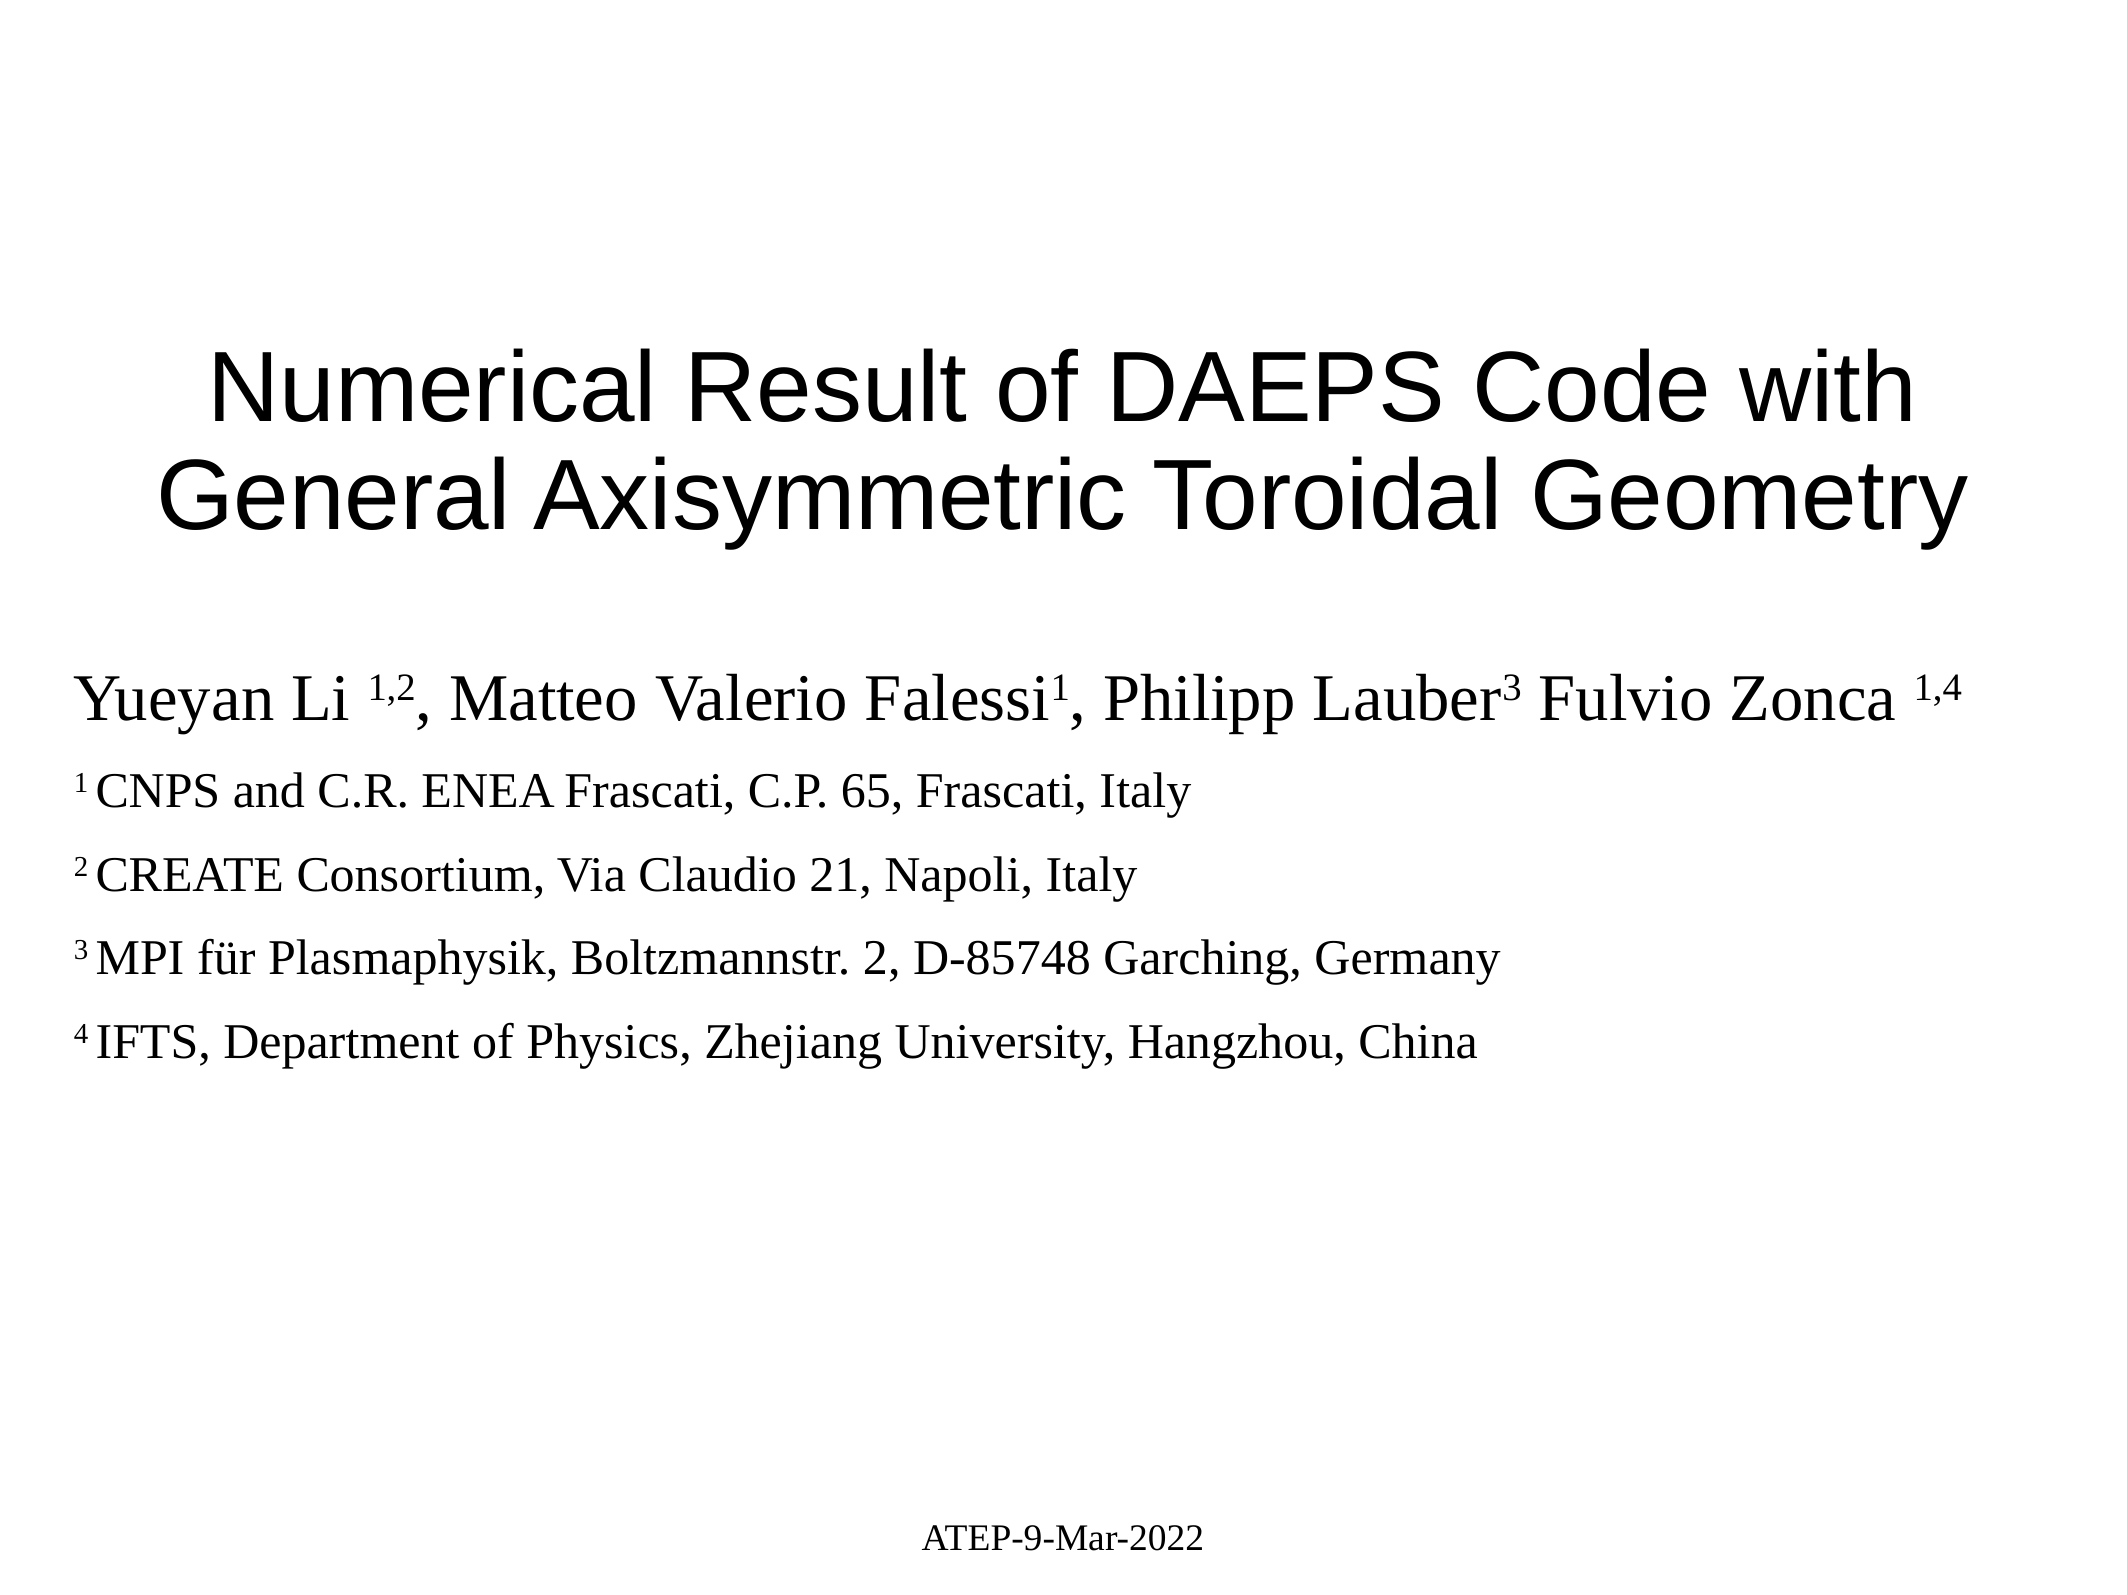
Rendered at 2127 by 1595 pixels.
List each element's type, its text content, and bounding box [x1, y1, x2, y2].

title Numerical Result of DAEPS Code with General Axisymmetric Toroidal Geometry [118, 265, 2008, 621]
list Yueyan Li 1,2, Matteo Valerio Falessi1, Philipp Lauber3 Fulvio Zonca 1,4 1 CNPS and C.R. ENEA Frascati, C.P. 65, Frascati, Italy 2 CREATE Consortium, Via Claudio 21, Napoli, Italy 3 MPI für Plasmaphysik, Boltzmannstr. 2, D-85748 Garching, Germany 4 IFTS, Department of Physics, Zhejiang University, Hangzhou, China [58, 655, 2068, 1506]
text_box ATEP-9-Mar-2022 [814, 1505, 1312, 1566]
